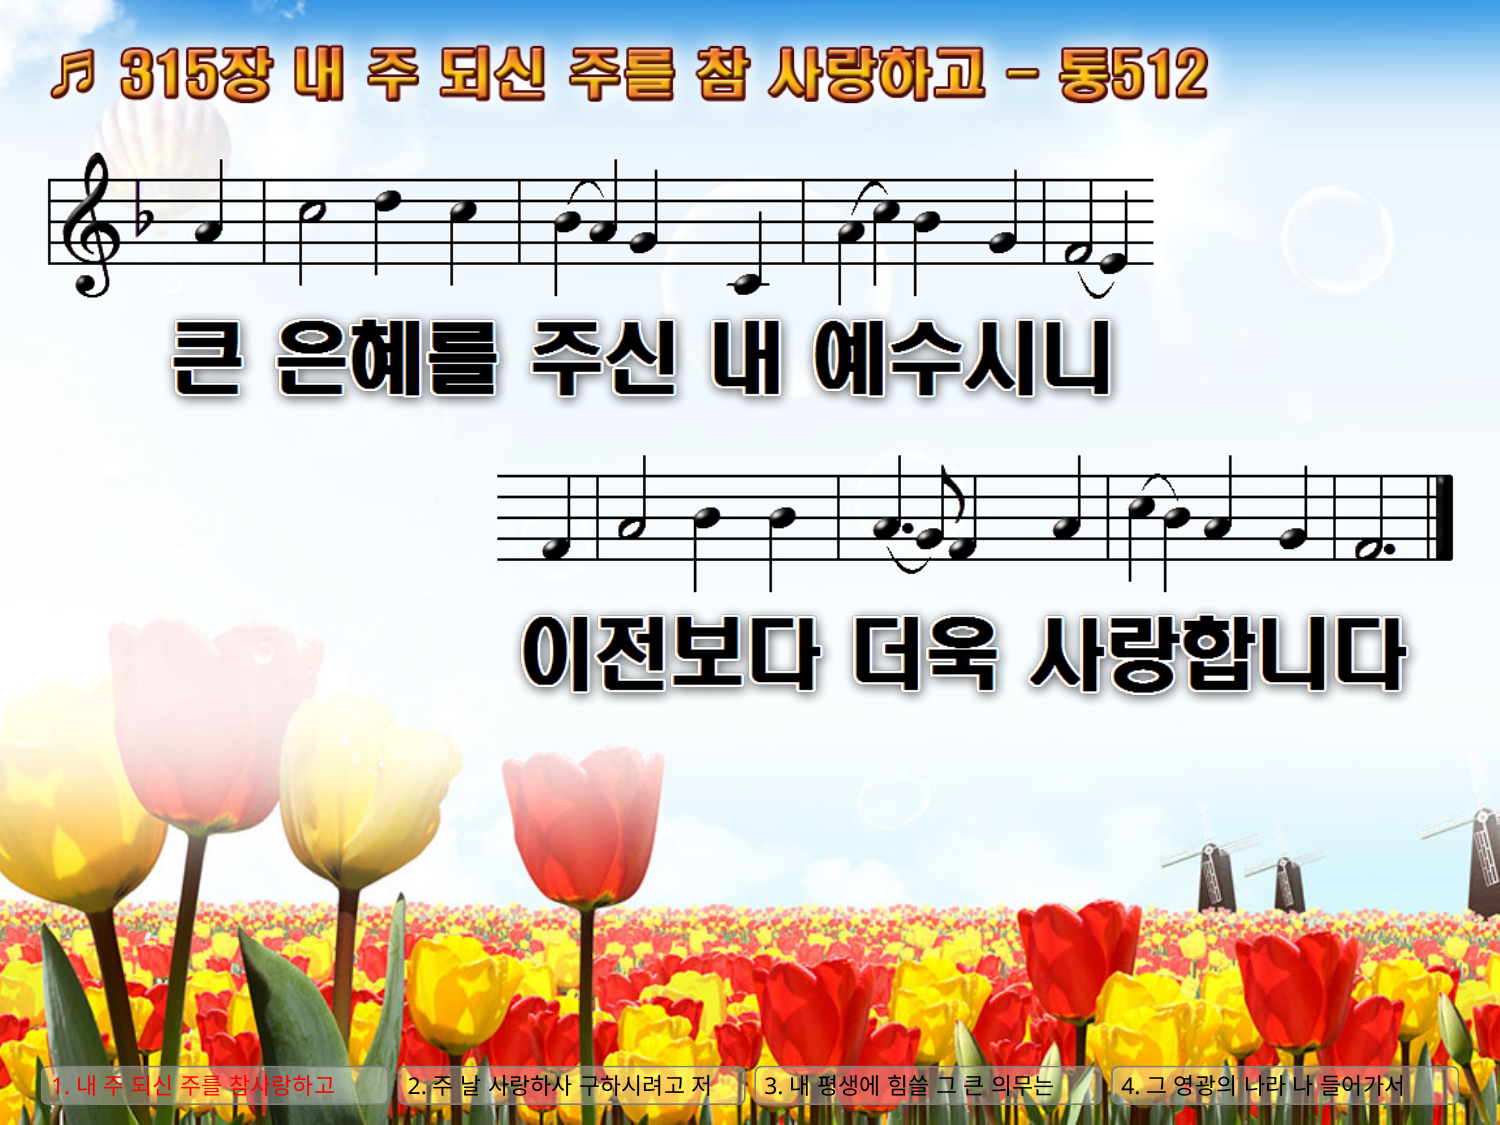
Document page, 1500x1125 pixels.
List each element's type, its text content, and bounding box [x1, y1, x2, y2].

text_box 4.그 영광의 나라 나 들어가서 [1111, 1066, 1459, 1105]
text_box 3.내 평생에 힘쓸 그 큰 의무는 [755, 1066, 1102, 1105]
picture [0, 0, 1500, 1125]
text_box 1.내 주 되신 주를 참사랑하고 [41, 1066, 389, 1105]
text_box 2.주 날 사랑하사 구하시려고 저 [398, 1066, 745, 1105]
